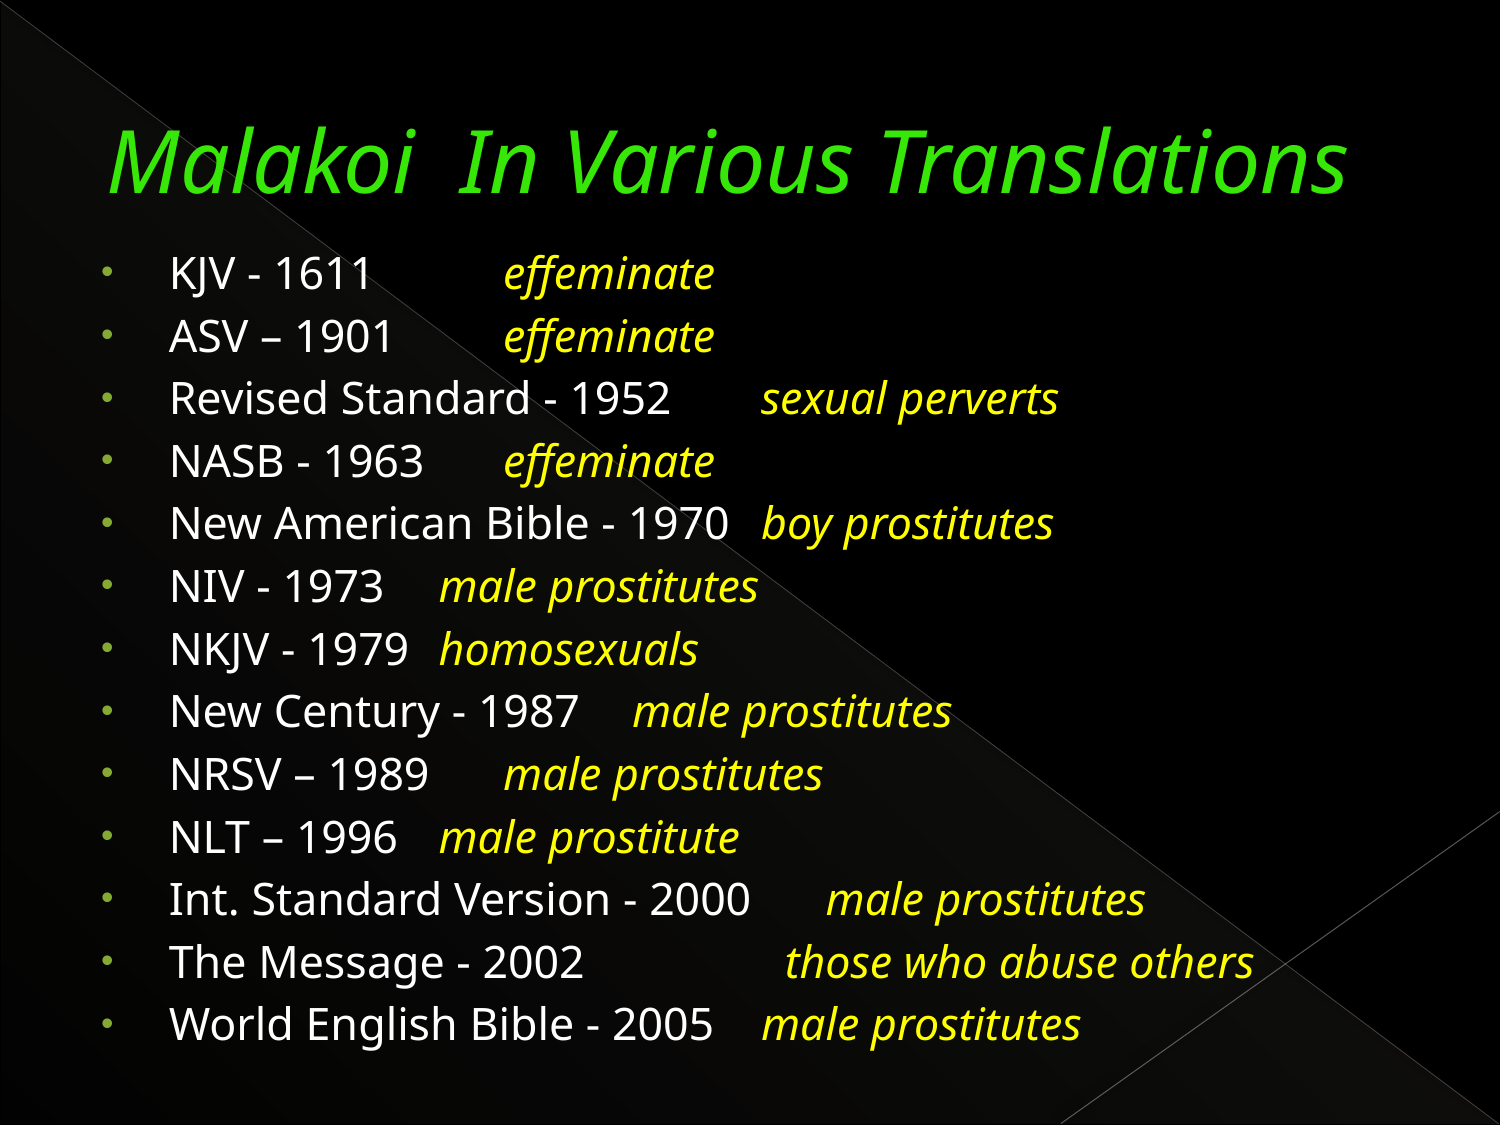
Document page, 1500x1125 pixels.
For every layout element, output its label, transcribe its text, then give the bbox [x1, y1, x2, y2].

list KJV - 1611 effeminate ASV – 1901 effeminate Revised Standard - 1952 sexual perverts NASB - 1963 effeminate New American Bible - 1970 boy prostitutes NIV - 1973 male prostitutes NKJV - 1979 homosexuals New Century - 1987 male prostitutes NRSV – 1989 male prostitutes NLT – 1996 male prostitute Int. Standard Version - 2000 male prostitutes The Message - 2002 those who abuse others World English Bible - 2005 male prostitutes [75, 237, 1425, 1059]
title Malakoi In Various Translations [12, 43, 1500, 274]
